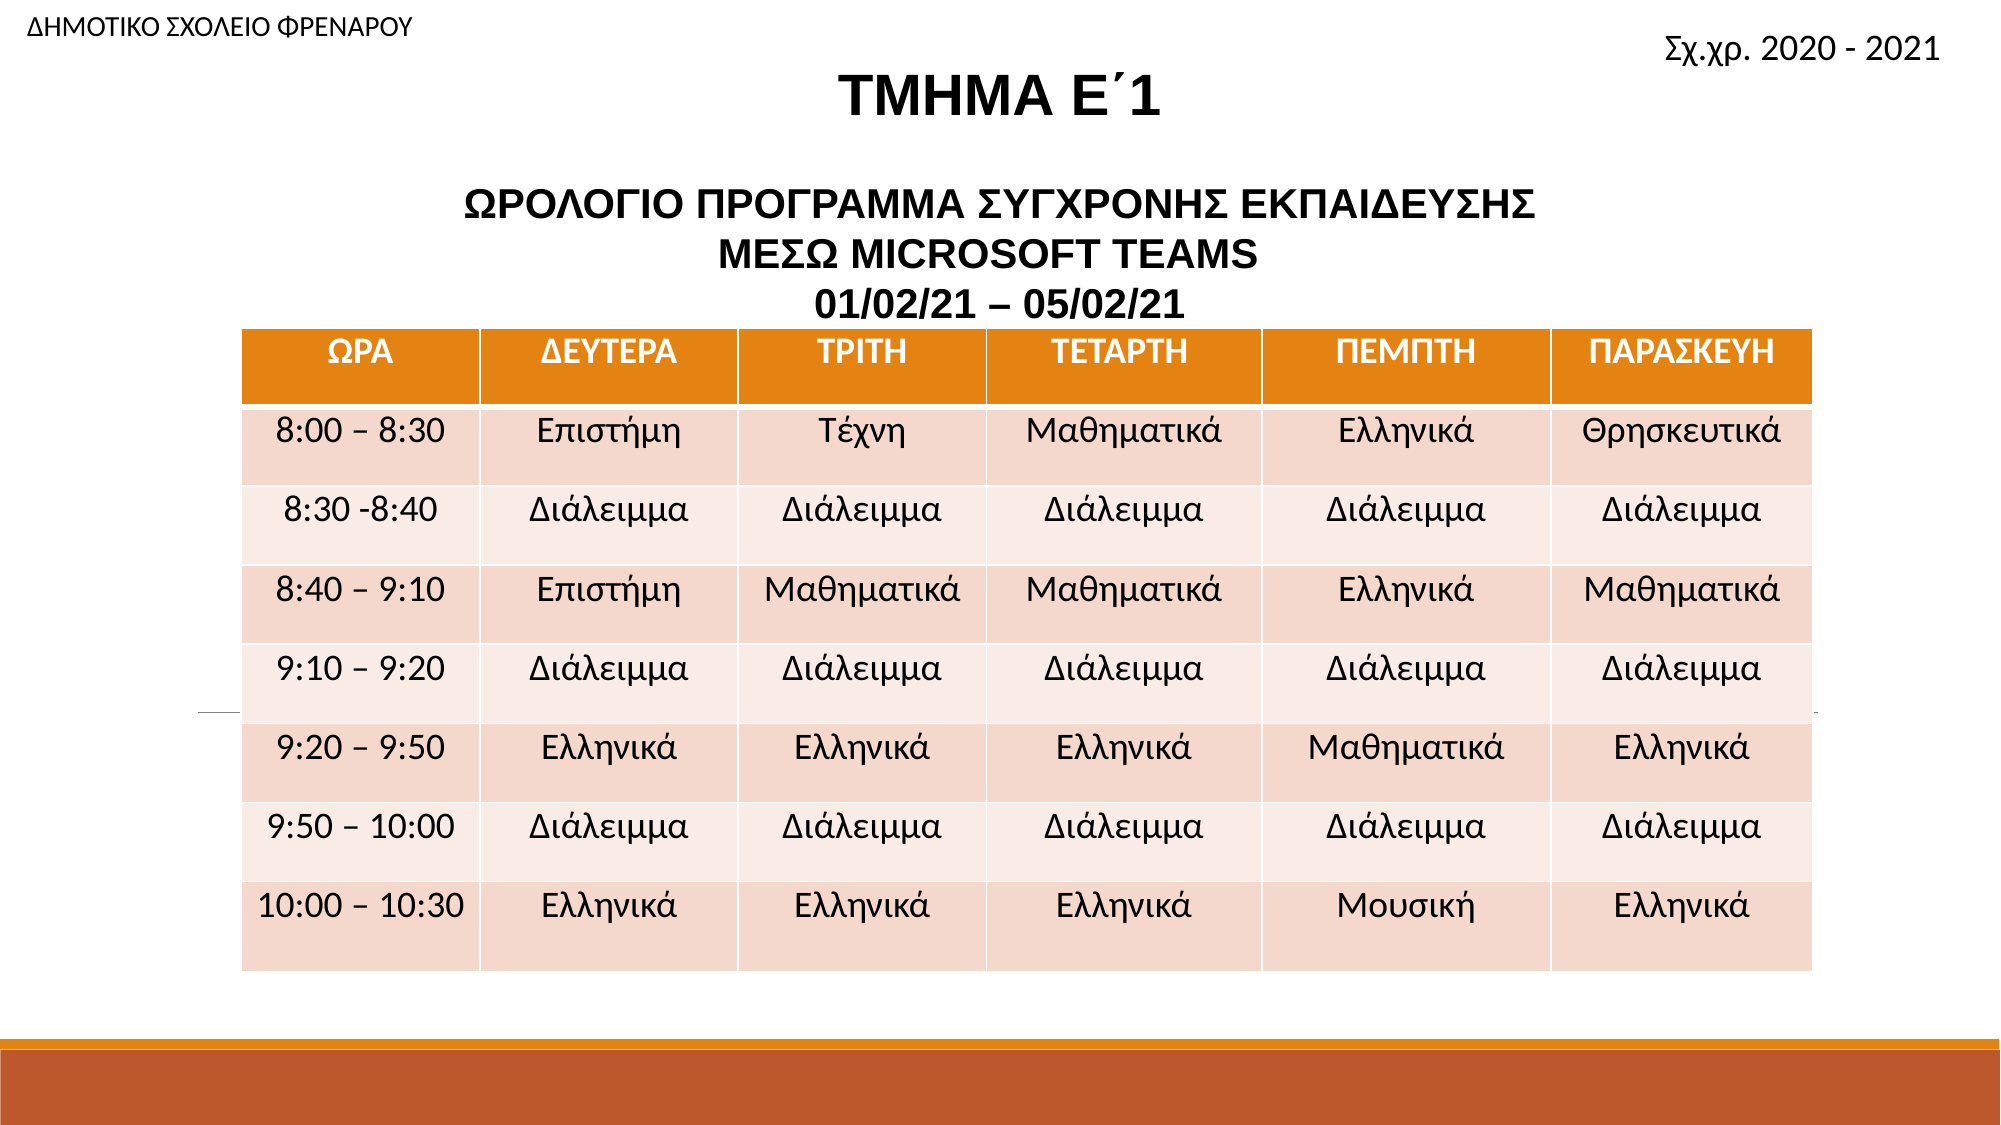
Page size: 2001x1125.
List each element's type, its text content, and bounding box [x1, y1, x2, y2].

table_cell Ελληνικά [1552, 724, 1812, 802]
table_cell Διάλειμμα [481, 803, 737, 881]
table_cell Ελληνικά [739, 882, 986, 971]
table_cell Mαθηματικά [987, 410, 1261, 485]
table_cell Επιστήμη [481, 410, 737, 485]
table_cell Ελληνικά [987, 724, 1261, 802]
table_cell Διάλειμμα [987, 487, 1261, 564]
table_header ΩΡΑ [242, 329, 479, 404]
table_cell Ελληνικά [987, 882, 1261, 971]
table_cell Διάλειμμα [481, 487, 737, 564]
table_cell Διάλειμμα [987, 803, 1261, 881]
table_cell Διάλειμμα [1263, 803, 1550, 881]
text_box ΔΗΜΟΤΙΚΟ ΣΧΟΛΕΙΟ ΦΡΕΝΑΡΟΥ [12, 0, 438, 50]
text_box Σχ.χρ. 2020 - 2021 [1650, 15, 2000, 75]
table_cell Θρησκευτικά [1552, 410, 1812, 485]
table_cell Διάλειμμα [481, 645, 737, 723]
table_header ΔΕΥΤΕΡΑ [481, 335, 737, 404]
table_cell 8:00 – 8:30 [242, 410, 479, 485]
table_cell Ελληνικά [1552, 882, 1812, 971]
table_cell Διάλειμμα [1552, 645, 1812, 723]
table_cell Τέχνη [739, 410, 986, 485]
table_header ΤΕΤΑΡΤΗ [987, 335, 1261, 404]
table_cell Μαθηματικά [739, 566, 986, 643]
table_cell Διάλειμμα [739, 487, 986, 564]
table_cell Διάλειμμα [1263, 487, 1550, 564]
table_cell Μουσική [1263, 882, 1550, 971]
table_cell Mαθηματικά [1552, 566, 1812, 643]
table_header ΠΕΜΠΤΗ [1263, 335, 1550, 404]
table_header ΤΡΙΤΗ [739, 335, 986, 404]
table_cell 9:50 – 10:00 [242, 803, 479, 881]
table_cell Ελληνικά [1263, 410, 1550, 485]
table_cell Ελληνικά [481, 882, 737, 971]
table_cell 8:40 – 9:10 [242, 566, 479, 643]
table_cell Ελληνικά [481, 724, 737, 802]
table_cell Ελληνικά [1263, 566, 1550, 643]
table_cell 9:10 – 9:20 [242, 645, 479, 723]
table_cell Διάλειμμα [1552, 487, 1812, 564]
table_cell Ελληνικά [739, 724, 986, 802]
table_cell Διάλειμμα [739, 803, 986, 881]
table_cell Διάλειμμα [987, 645, 1261, 723]
table_cell Mαθηματικά [987, 566, 1261, 643]
table_cell 10:00 – 10:30 [242, 882, 479, 971]
text_box ΤΜΗΜΑ Ε΄1 ΩΡΟΛΟΓΙΟ ΠΡΟΓΡΑΜΜΑ ΣΥΓΧΡΟΝΗΣ ΕΚΠΑΙΔΕΥΣΗΣ ΜΕΣΩ MICROSOFT TEAMS 01/02/21 – 05/02/21 [395, 49, 1605, 335]
table_cell Επιστήμη [481, 566, 737, 643]
table_cell Διάλειμμα [739, 645, 986, 723]
table_cell Διάλειμμα [1552, 803, 1812, 881]
table_cell 9:20 – 9:50 [242, 724, 479, 802]
table_cell Διάλειμμα [1263, 645, 1550, 723]
table_cell Mαθηματικά [1263, 724, 1550, 802]
table_header ΠΑΡΑΣΚΕΥΗ [1552, 329, 1812, 404]
table_cell 8:30 -8:40 [242, 487, 479, 564]
